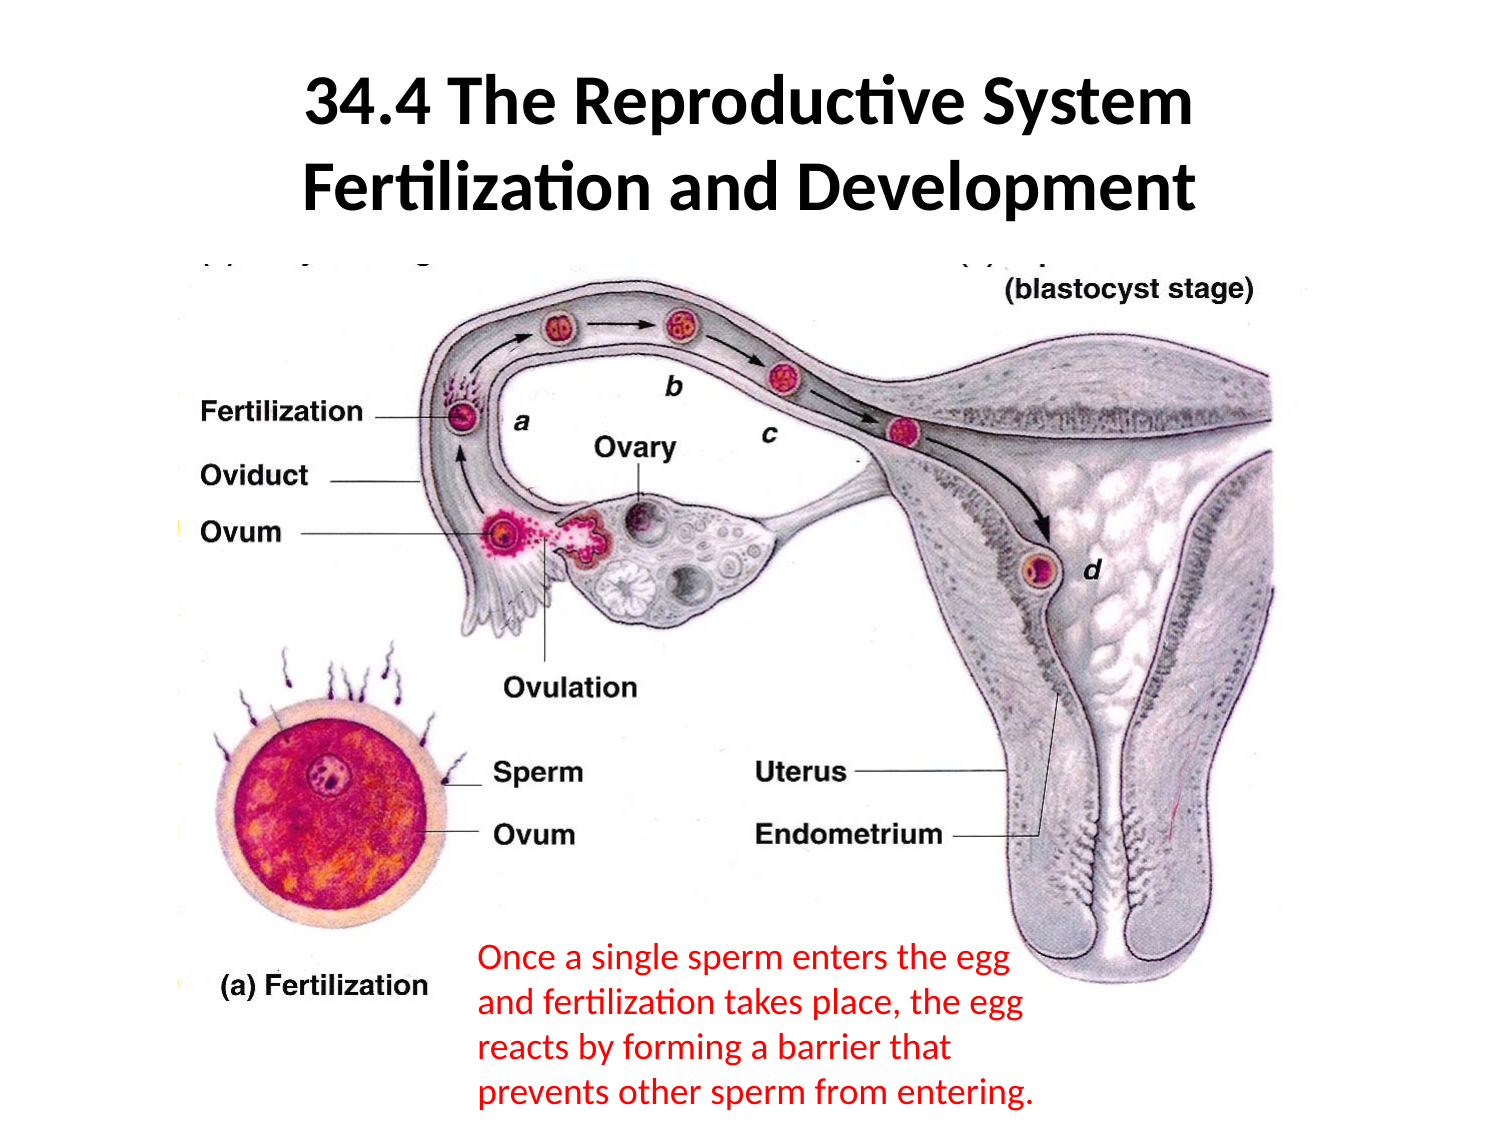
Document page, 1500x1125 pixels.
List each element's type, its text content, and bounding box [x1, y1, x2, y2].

text_box Once a single sperm enters the egg and fertilization takes place, the egg reacts by forming a barrier that prevents other sperm from entering. [462, 1012, 1063, 1120]
title 34.4 The Reproductive System Fertilization and Development [75, 45, 1425, 233]
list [178, 263, 1322, 1004]
